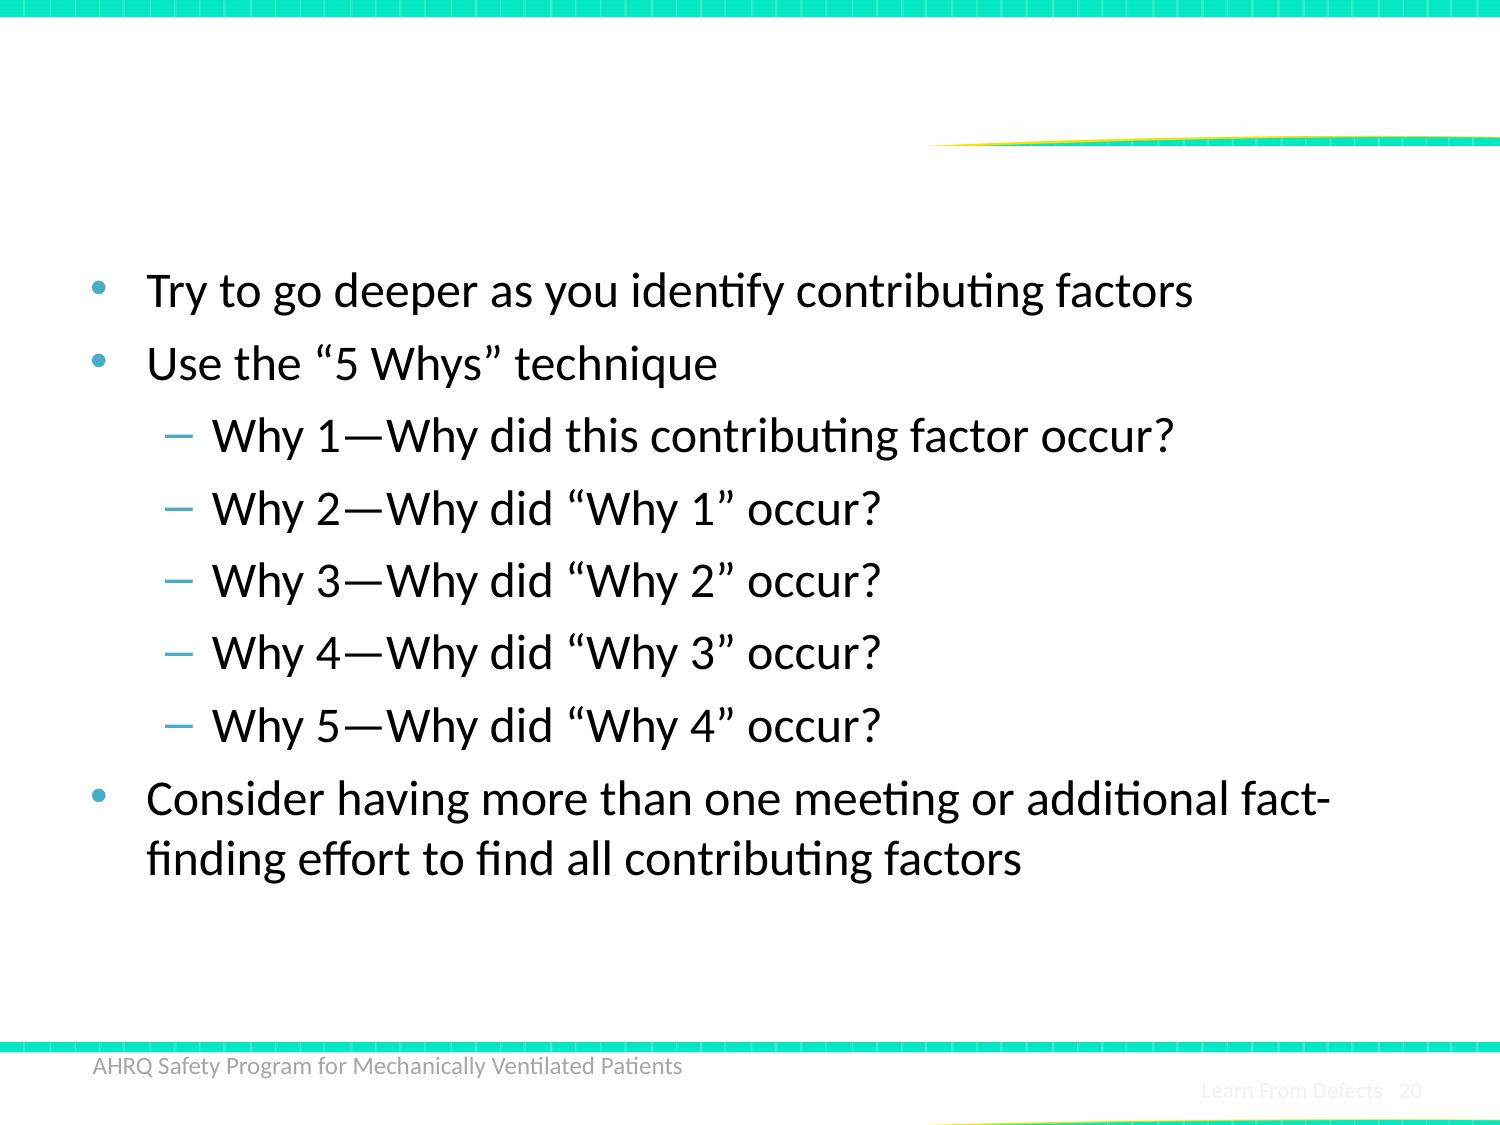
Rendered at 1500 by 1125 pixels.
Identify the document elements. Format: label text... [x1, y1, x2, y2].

list Try to go deeper as you identify contributing factors Use the “5 Whys” technique Why 1—Why did this contributing factor occur? Why 2—Why did “Why 1” occur? Why 3—Why did “Why 2” occur? Why 4—Why did “Why 3” occur? Why 5—Why did “Why 4” occur? Consider having more than one meeting or additional fact-finding effort to find all contributing factors [75, 249, 1425, 1027]
title Why Did It Happen? [75, 5, 1425, 138]
picture [0, 1042, 1500, 1125]
picture [0, 0, 1500, 146]
